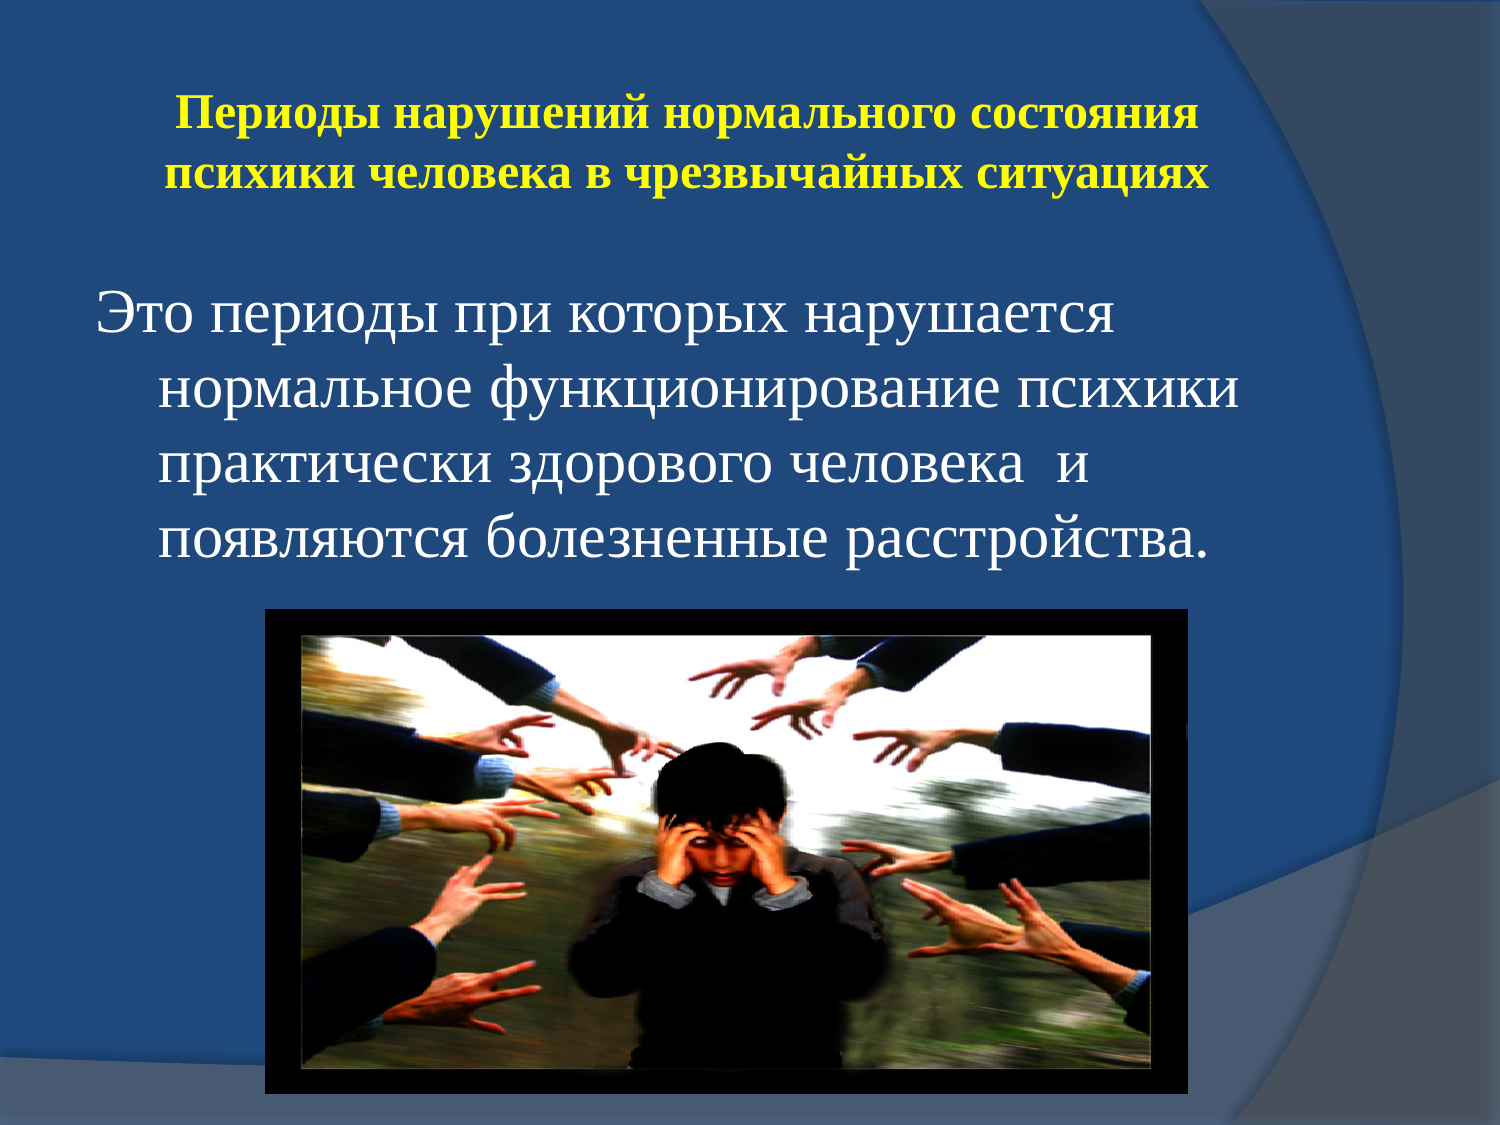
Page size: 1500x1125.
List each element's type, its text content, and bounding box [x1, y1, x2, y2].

title Периоды нарушений нормального состояния психики человека в чрезвычайных ситуациях [75, 45, 1300, 233]
picture [265, 609, 1188, 1095]
list Это периоды при которых нарушается нормальное функционирование психики практически здорового человека и появляются болезненные расстройства. [75, 262, 1300, 1005]
